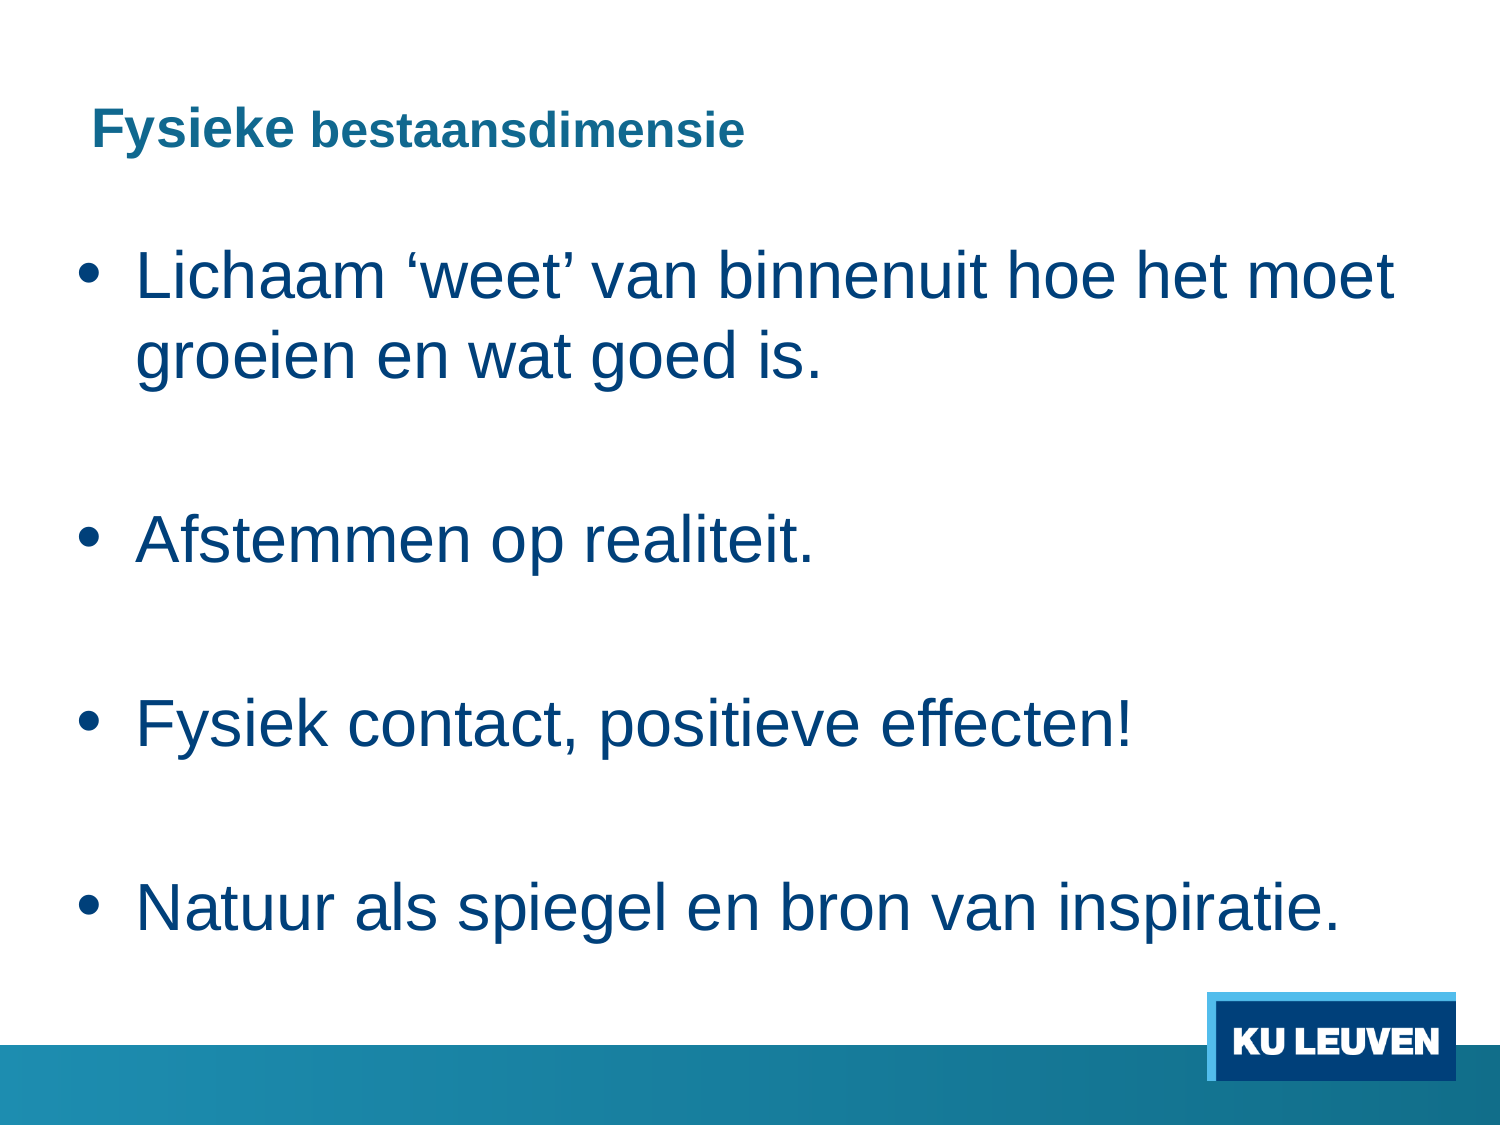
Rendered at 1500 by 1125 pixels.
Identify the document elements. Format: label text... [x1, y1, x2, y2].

title Fysieke bestaansdimensie [91, 90, 1459, 279]
list Lichaam ‘weet’ van binnenuit hoe het moet groeien en wat goed is. Afstemmen op realiteit. Fysiek contact, positieve effecten! Natuur als spiegel en bron van inspiratie. [76, 231, 1444, 1012]
picture [1207, 992, 1456, 1081]
